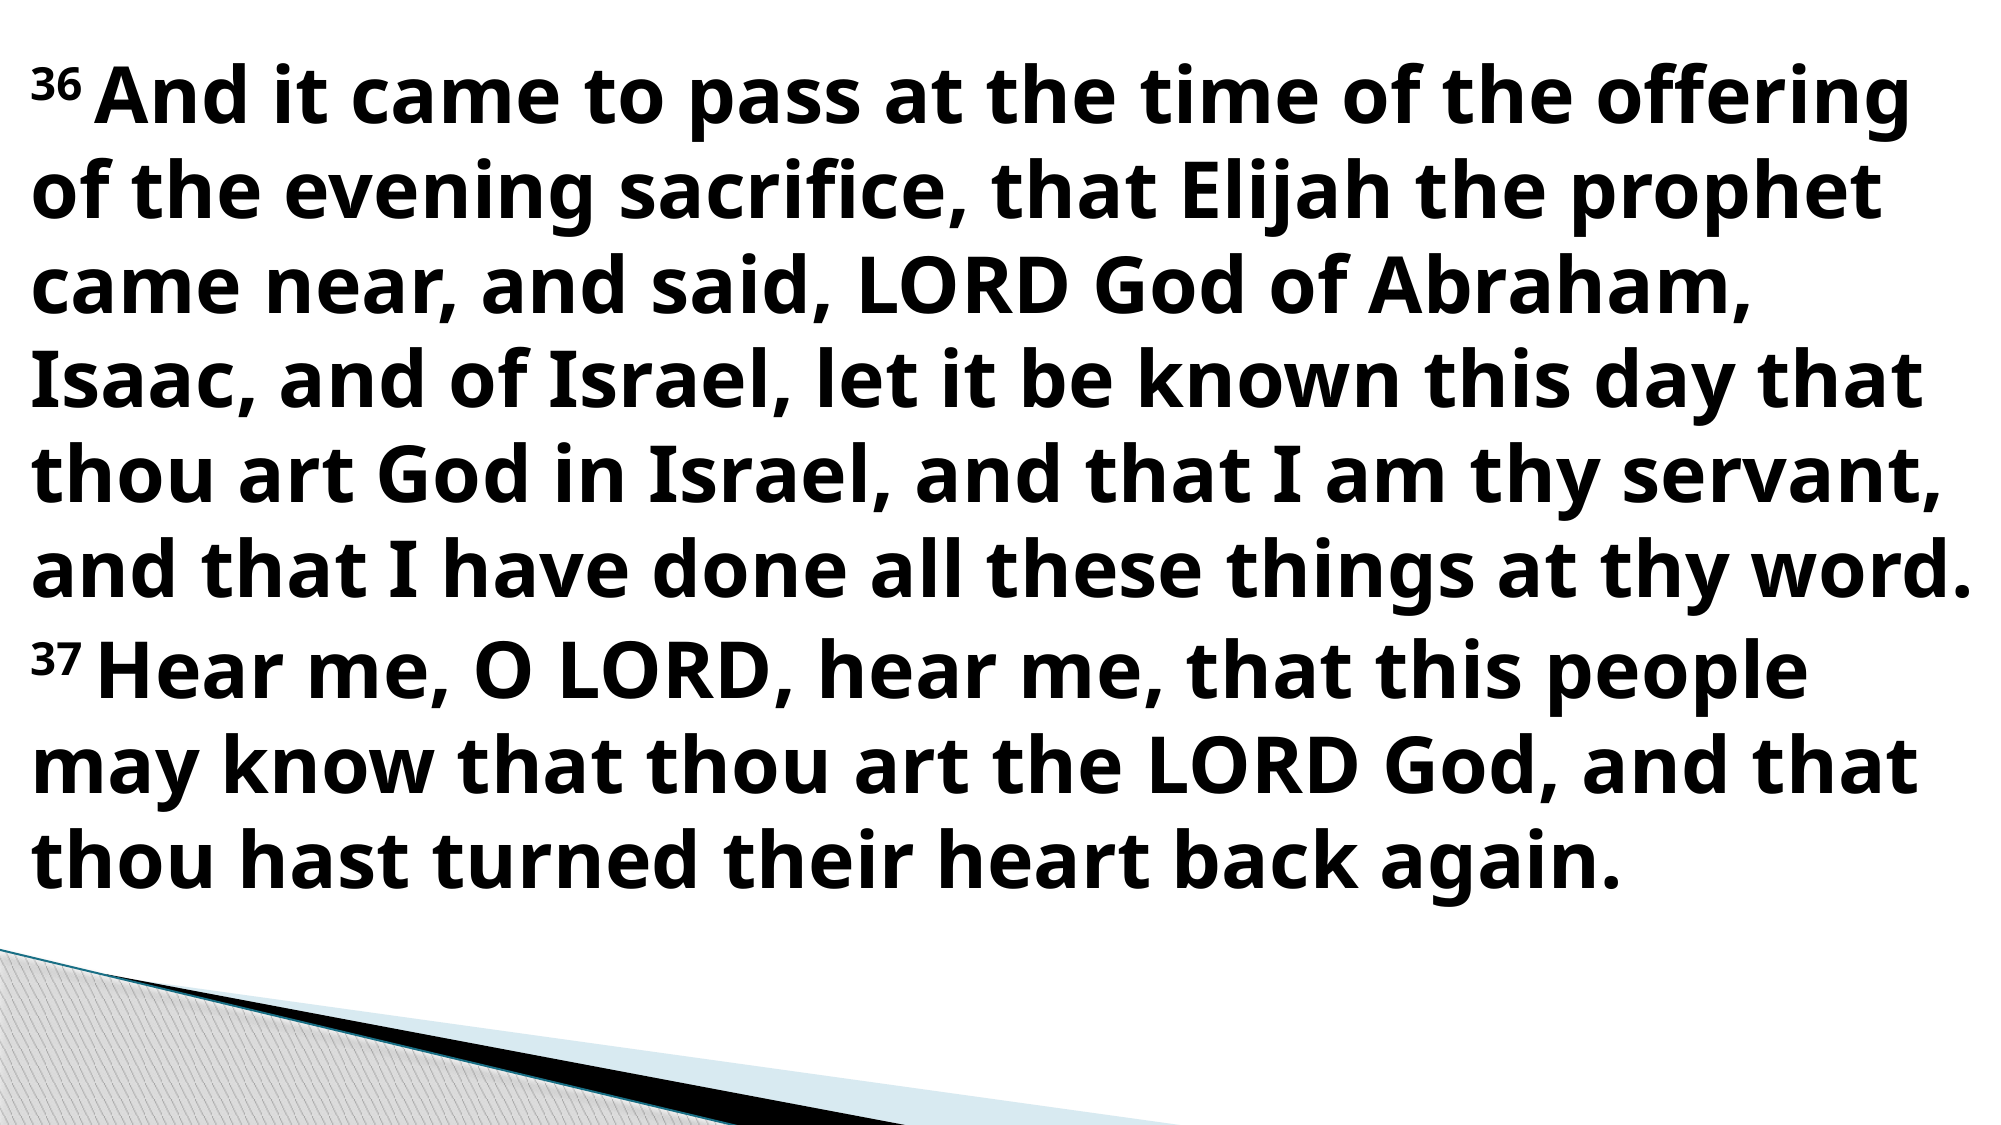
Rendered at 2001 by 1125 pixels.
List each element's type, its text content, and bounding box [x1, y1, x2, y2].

list 36 And it came to pass at the time of the offering of the evening sacrifice, that Elijah the prophet came near, and said, Lord God of Abraham, Isaac, and of Israel, let it be known this day that thou art God in Israel, and that I am thy servant, and that I have done all these things at thy word. 37 Hear me, O Lord, hear me, that this people may know that thou art the Lord God, and that thou hast turned their heart back again. [0, 37, 2000, 1005]
